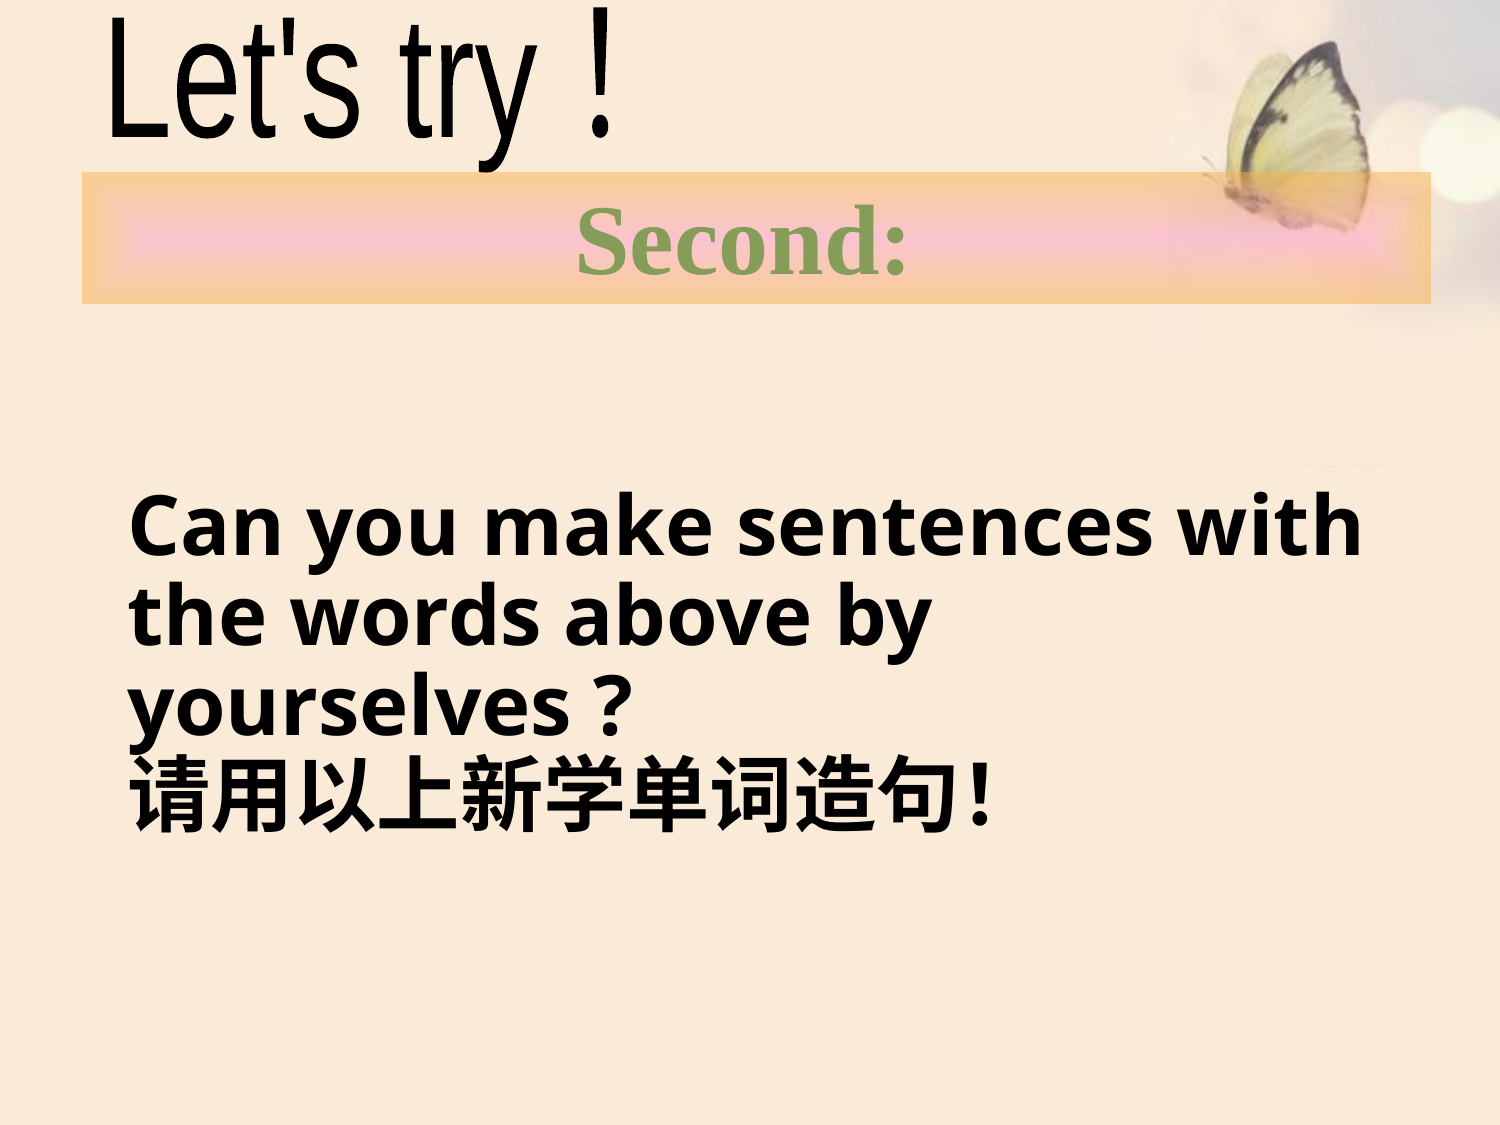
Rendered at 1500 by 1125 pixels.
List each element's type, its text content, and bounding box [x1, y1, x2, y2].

title Can you make sentences with the words above by yourselves ? 请用以上新学单词造句！ [112, 597, 1473, 729]
text_box Second: [82, 172, 1431, 304]
picture [0, 0, 1500, 1125]
